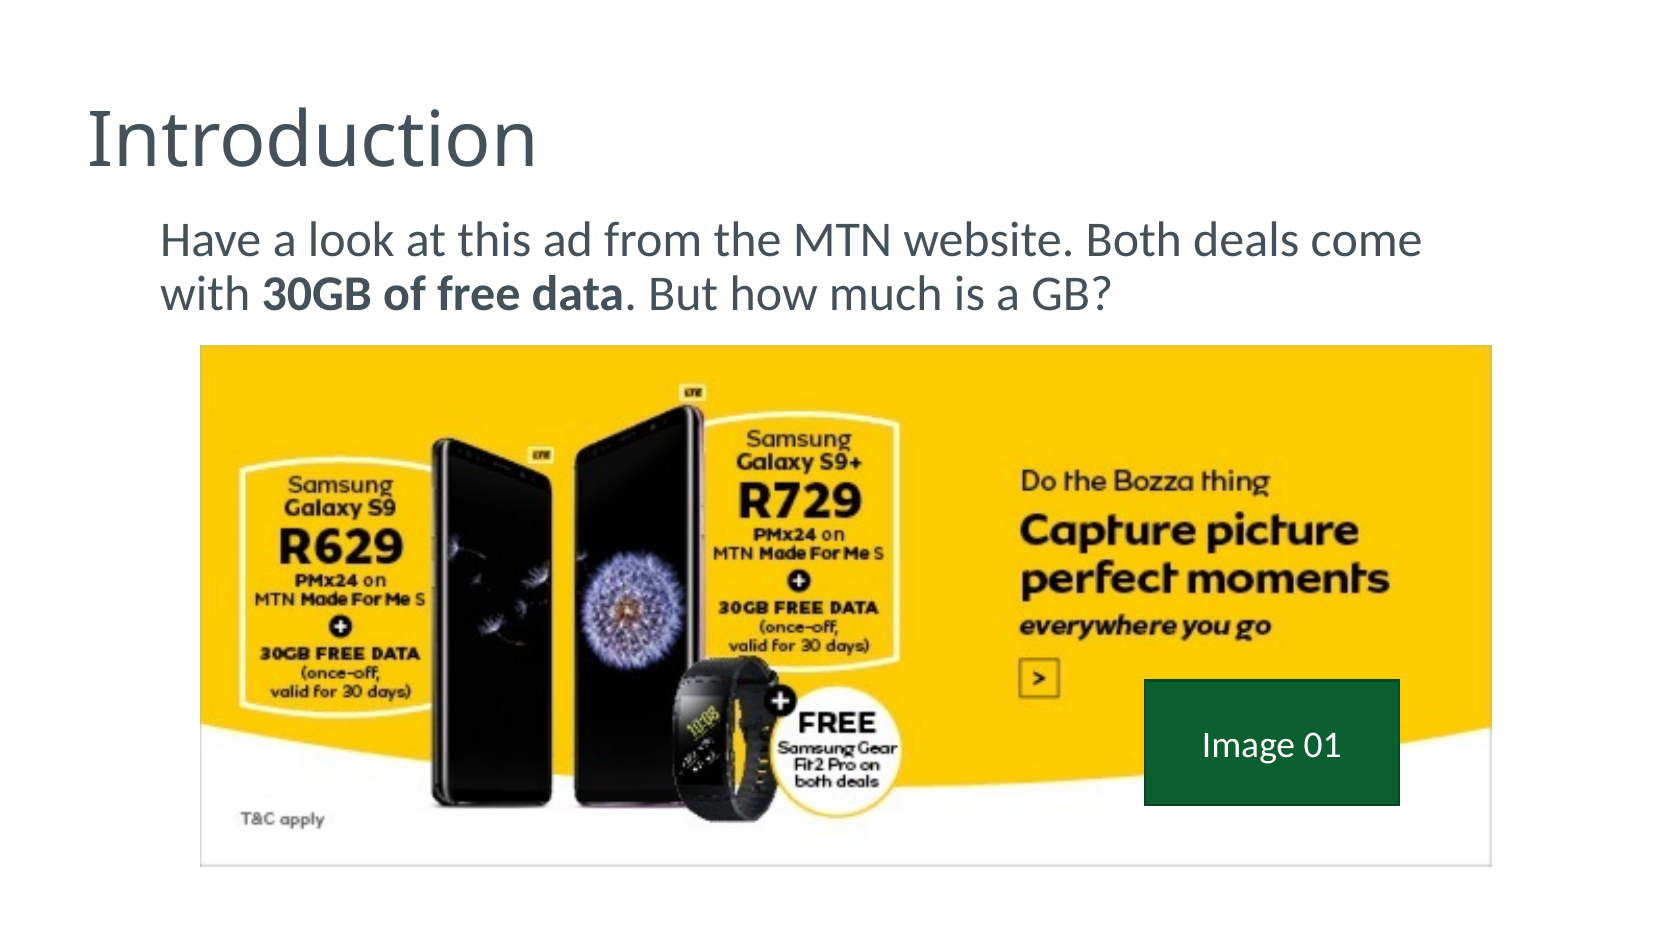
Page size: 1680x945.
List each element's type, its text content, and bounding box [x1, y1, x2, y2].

list Have a look at this ad from the MTN website. Both deals come with 30GB of free data. But how much is a GB? [145, 206, 1522, 329]
picture [200, 345, 1492, 867]
title Introduction [72, 50, 1522, 233]
